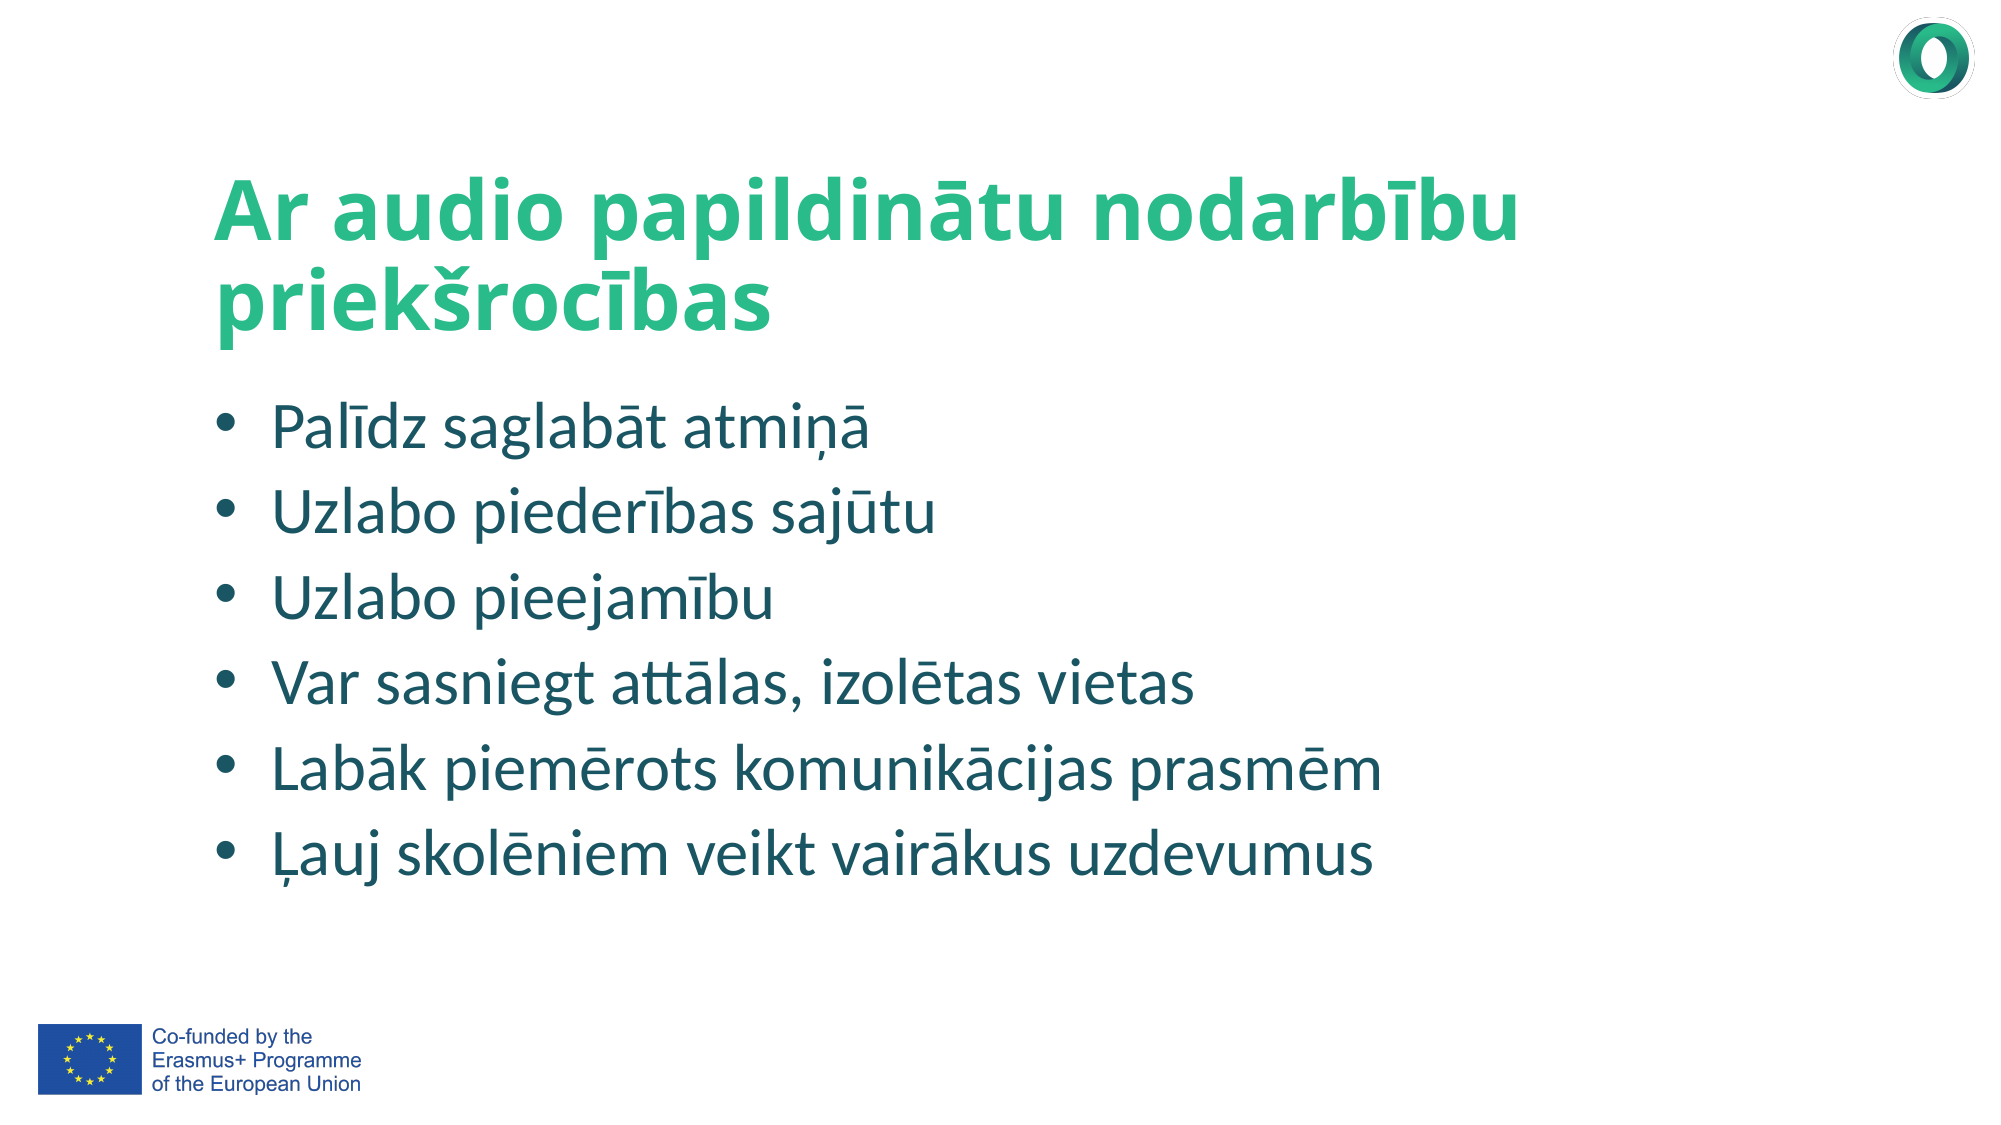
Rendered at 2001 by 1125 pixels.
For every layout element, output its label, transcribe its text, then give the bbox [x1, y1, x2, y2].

picture [38, 1024, 361, 1096]
text_box Palīdz saglabāt atmiņā Uzlabo piederības sajūtu Uzlabo pieejamību Var sasniegt attālas, izolētas vietas Labāk piemērots komunikācijas prasmēm Ļauj skolēniem veikt vairākus uzdevumus [199, 368, 1951, 897]
title Ar audio papildinātu nodarbību priekšrocības [199, 209, 1725, 308]
picture [1892, 17, 1975, 100]
